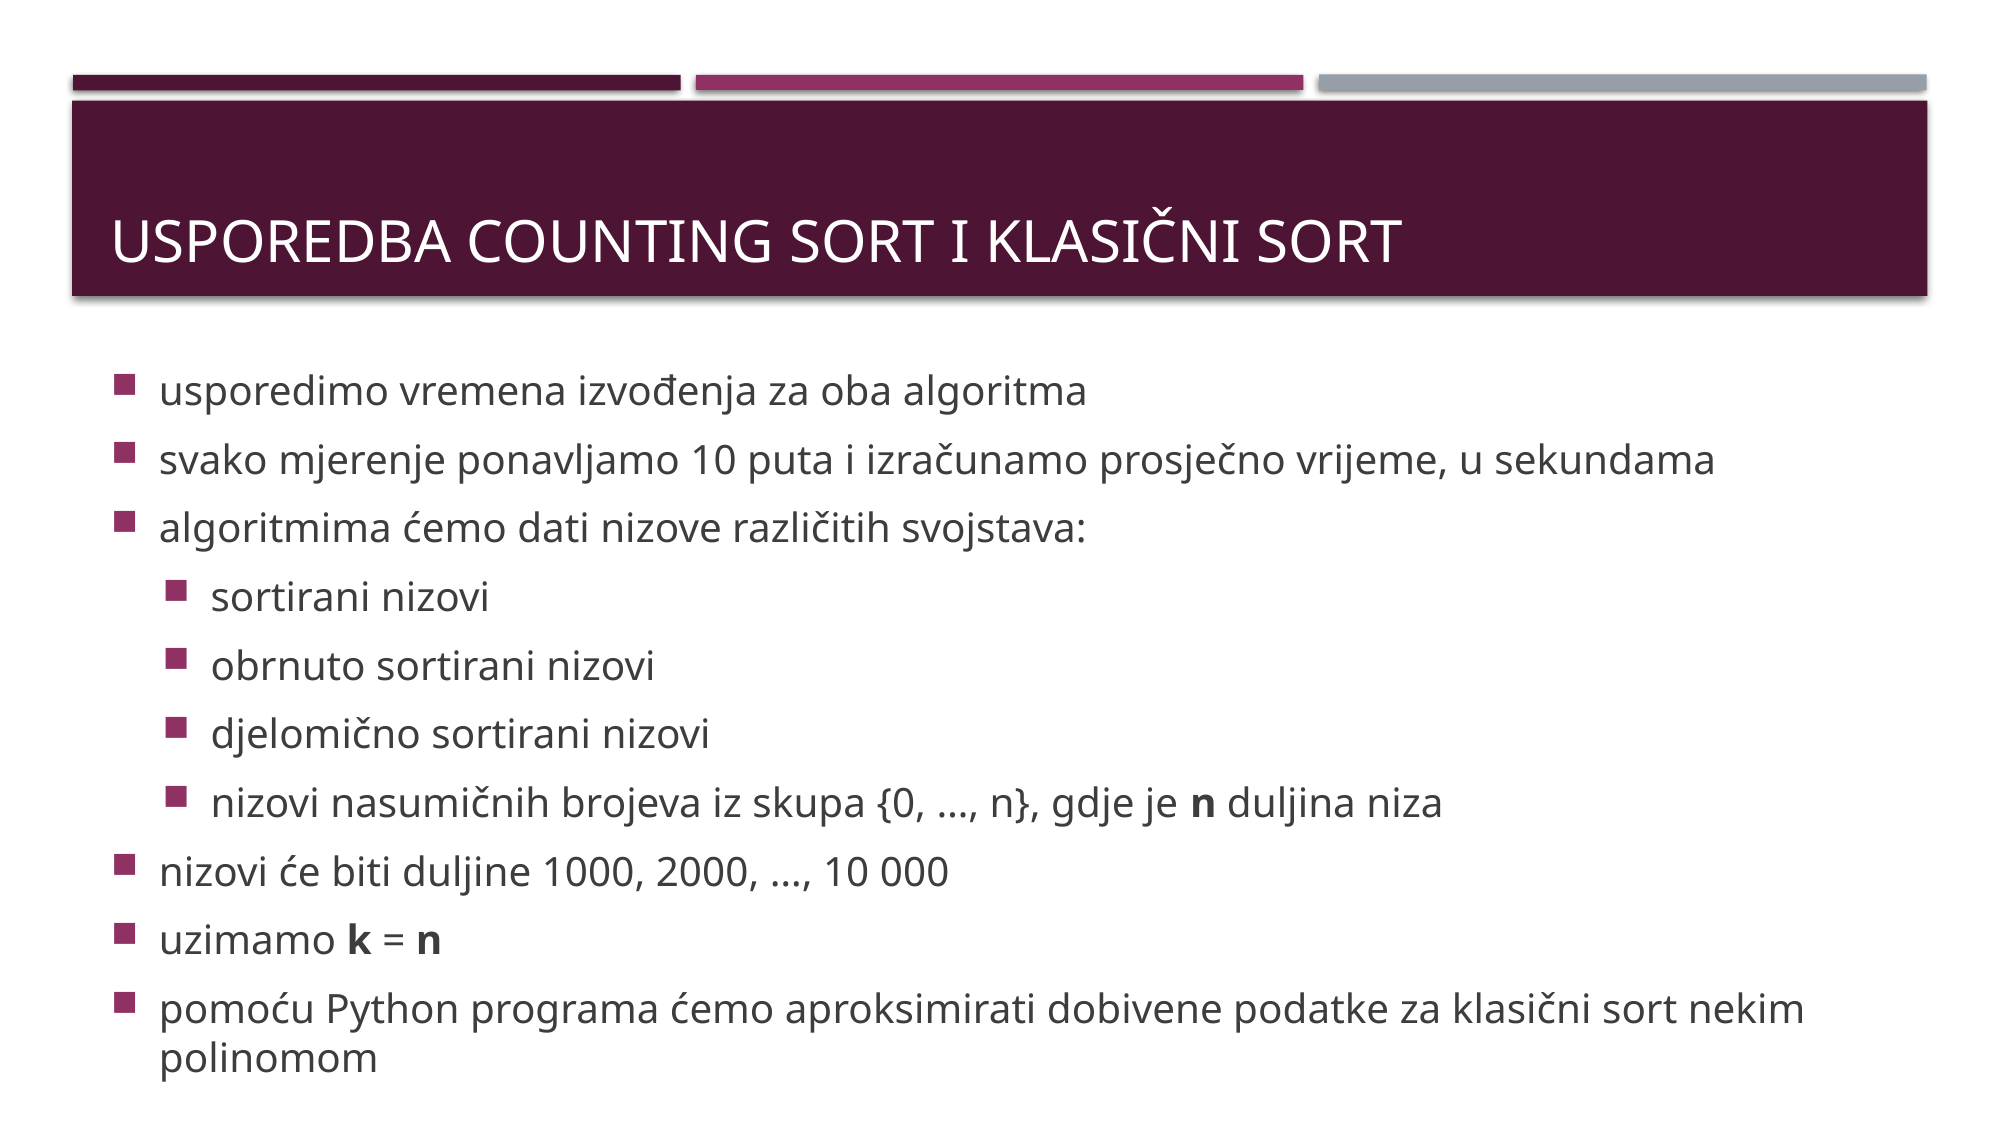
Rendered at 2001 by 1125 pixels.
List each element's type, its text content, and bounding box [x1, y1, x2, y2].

list usporedimo vremena izvođenja za oba algoritma svako mjerenje ponavljamo 10 puta i izračunamo prosječno vrijeme, u sekundama algoritmima ćemo dati nizove različitih svojstava: sortirani nizovi obrnuto sortirani nizovi djelomično sortirani nizovi nizovi nasumičnih brojeva iz skupa {0, …, n}, gdje je n duljina niza nizovi će biti duljine 1000, 2000, …, 10 000 uzimamo k = n pomoću Python programa ćemo aproksimirati dobivene podatke za klasični sort nekim polinomom [95, 357, 1905, 1092]
title usporedba counting sort i klasični sort [95, 115, 1905, 282]
